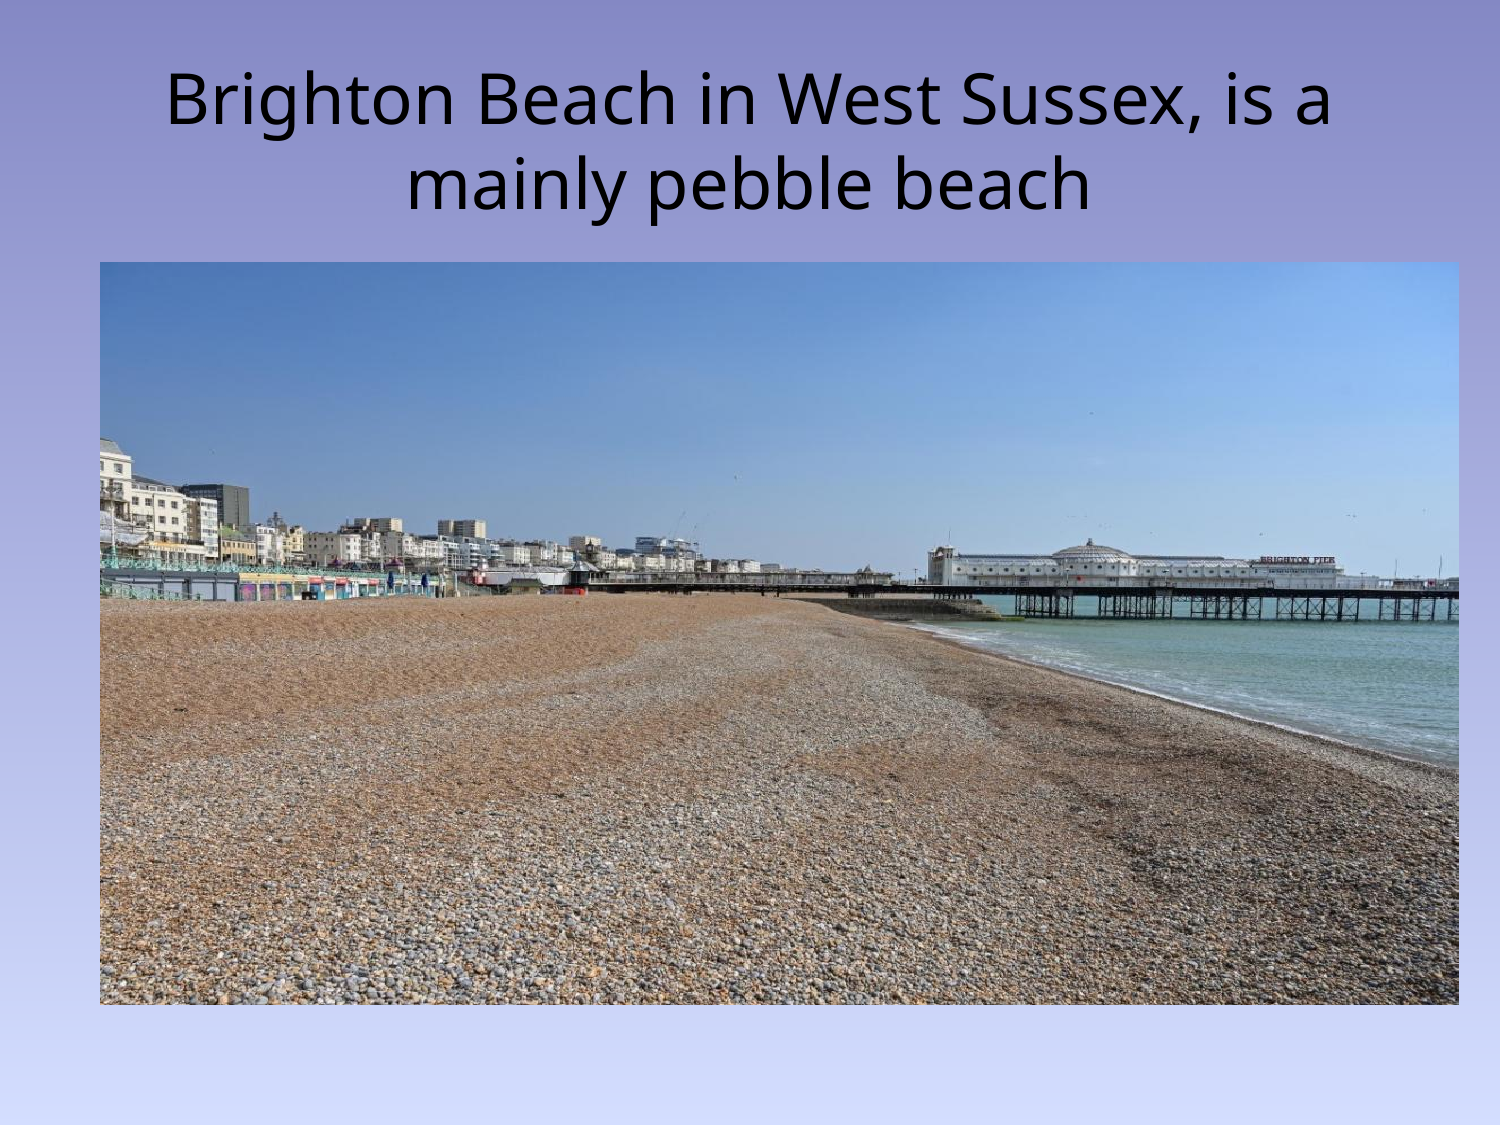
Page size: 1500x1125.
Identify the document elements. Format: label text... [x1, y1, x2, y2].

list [100, 262, 1459, 1006]
title Brighton Beach in West Sussex, is a mainly pebble beach [75, 45, 1425, 233]
